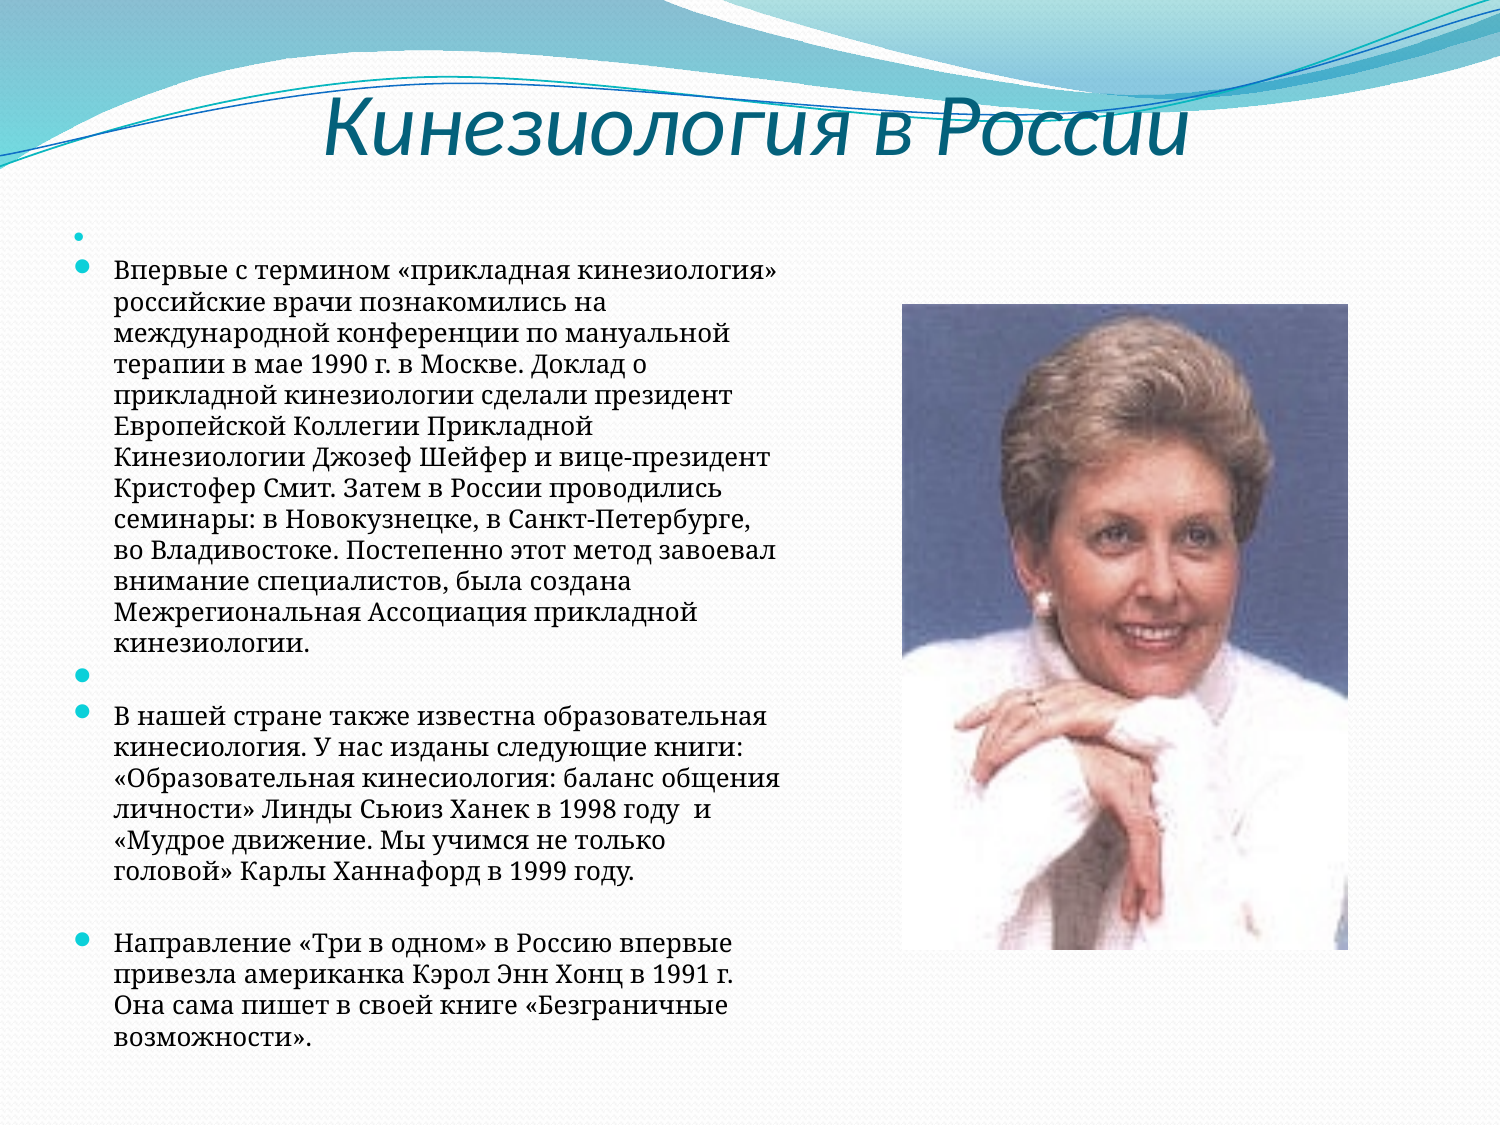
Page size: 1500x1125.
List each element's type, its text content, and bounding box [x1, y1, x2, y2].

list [902, 304, 1348, 950]
list Впервые с термином «прикладная кинезиология» российские врачи познакомились на международной конференции по мануальной терапии в мае 1990 г. в Москве. Доклад о прикладной кинезиологии сделали президент Европейской Коллегии Прикладной Кинезиологии Джозеф Шейфер и вице-президент Кристофер Смит. Затем в России проводились семинары: в Новокузнецке, в Санкт-Петербурге, во Владивостоке. Постепенно этот метод завоевал внимание специалистов, была создана Межрегиональная Ассоциация прикладной кинезиологии. В нашей стране также известна образовательная кинесиология. У нас изданы следующие книги: «Образовательная кинесиология: баланс общения личности» Линды Сьюиз Ханек в 1998 году и «Мудрое движение. Мы учимся не только головой» Карлы Ханнафорд в 1999 году. Направление «Три в одном» в Россию впервые привезла американка Кэрол Энн Хонц в 1991 г. Она сама пишет в своей книге «Безграничные возможности». [58, 222, 797, 1125]
title Кинезиология в России [82, 58, 1432, 282]
